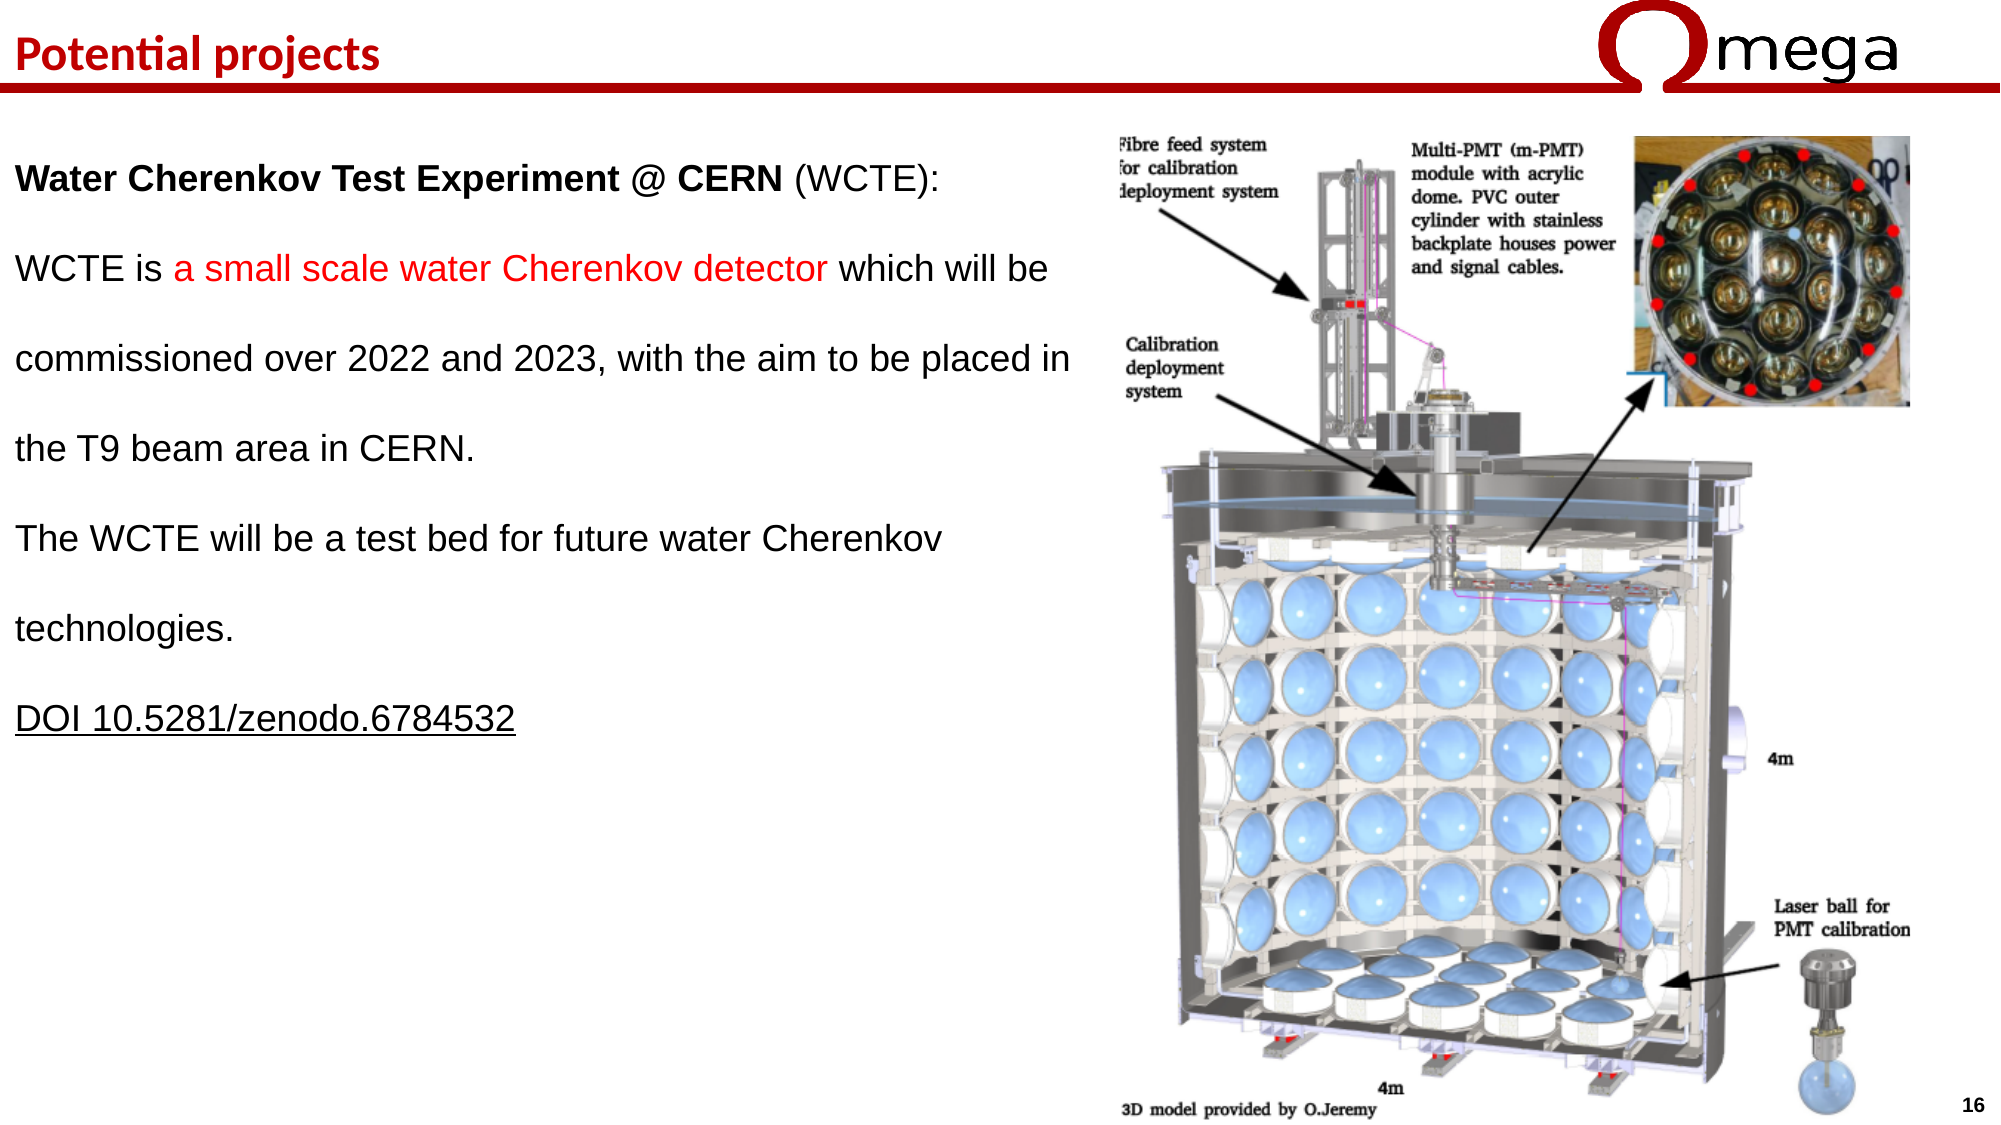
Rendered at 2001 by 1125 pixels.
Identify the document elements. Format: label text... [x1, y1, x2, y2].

picture [1119, 136, 1911, 1120]
title Potential projects [0, 0, 1497, 102]
slide_number 16 [1915, 1084, 2000, 1120]
picture [1497, 0, 2000, 93]
text_box Water Cherenkov Test Experiment @ CERN (WCTE): WCTE is a small scale water Cherenkov detector which will be commissioned over 2022 and 2023, with the aim to be placed in the T9 beam area in CERN. The WCTE will be a test bed for future water Cherenkov technologies. DOI 10.5281/zenodo.6784532 [0, 101, 1120, 747]
